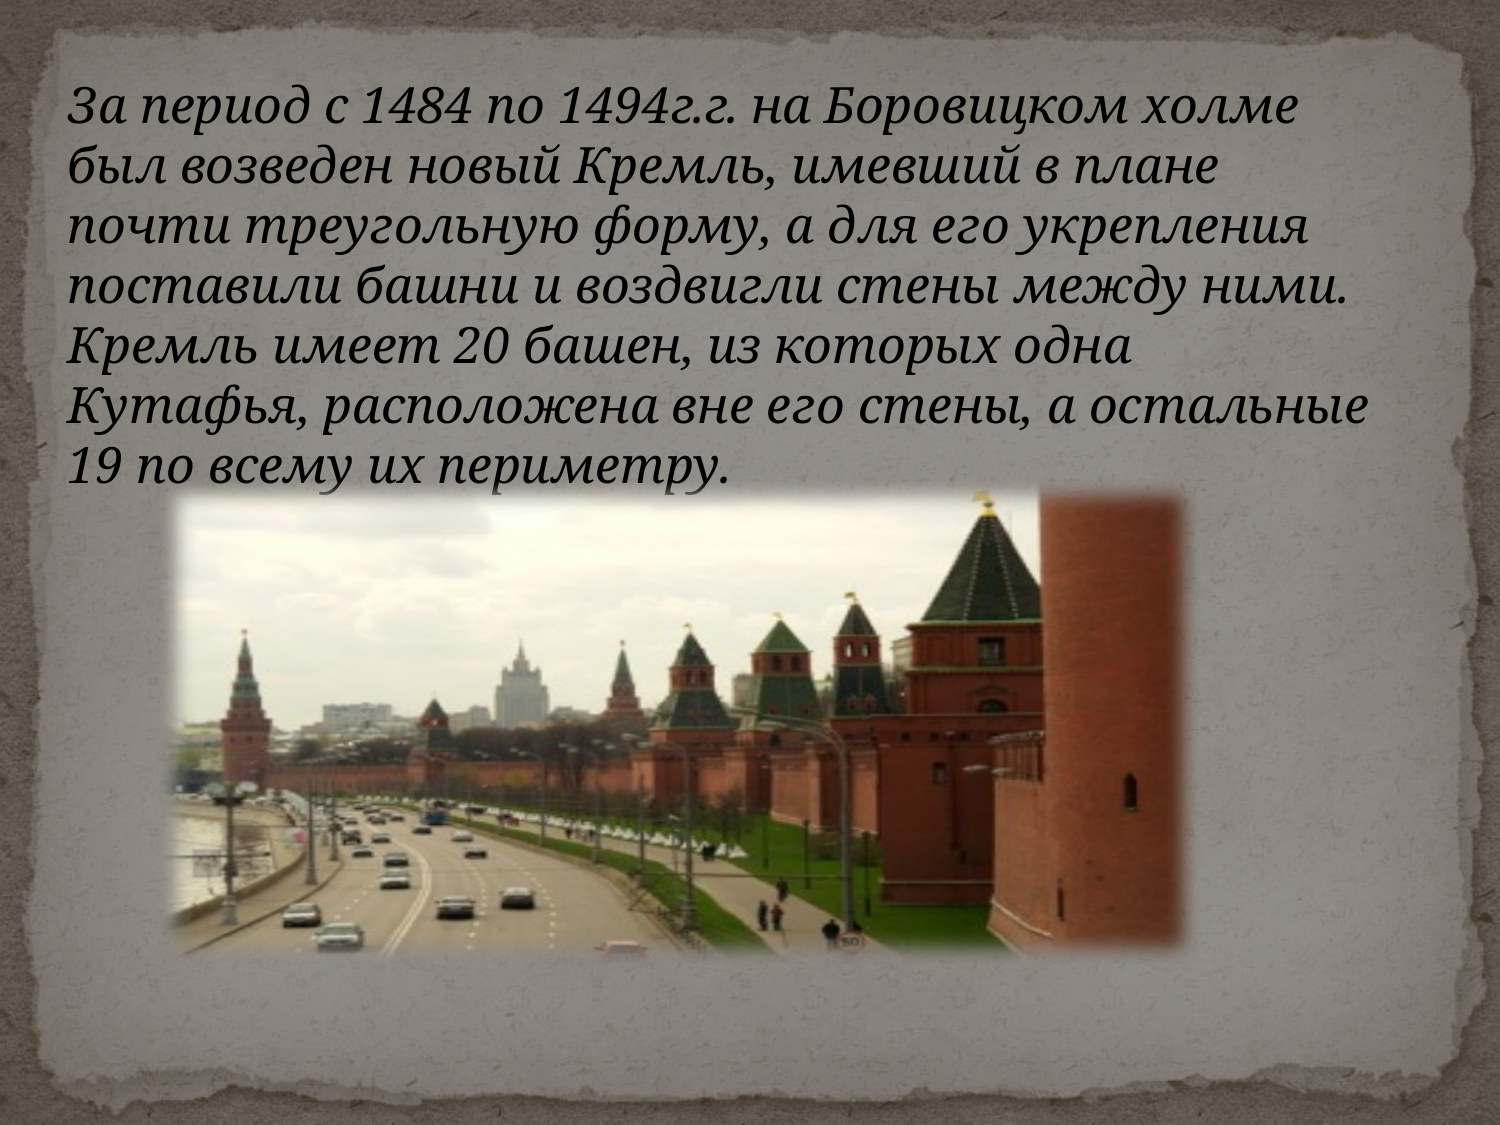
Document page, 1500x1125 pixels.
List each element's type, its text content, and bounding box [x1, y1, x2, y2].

list За период с 1484 по 1494г.г. на Боровицком холме был возведен новый Кремль, имевший в плане почти треугольную форму, а для его укрепления поставили башни и воздвигли стены между ними. Кремль имеет 20 башен, из которых одна Кутафья, расположена вне его стены, а остальные 19 по всему их периметру. [53, 66, 1404, 504]
picture [161, 481, 1198, 964]
